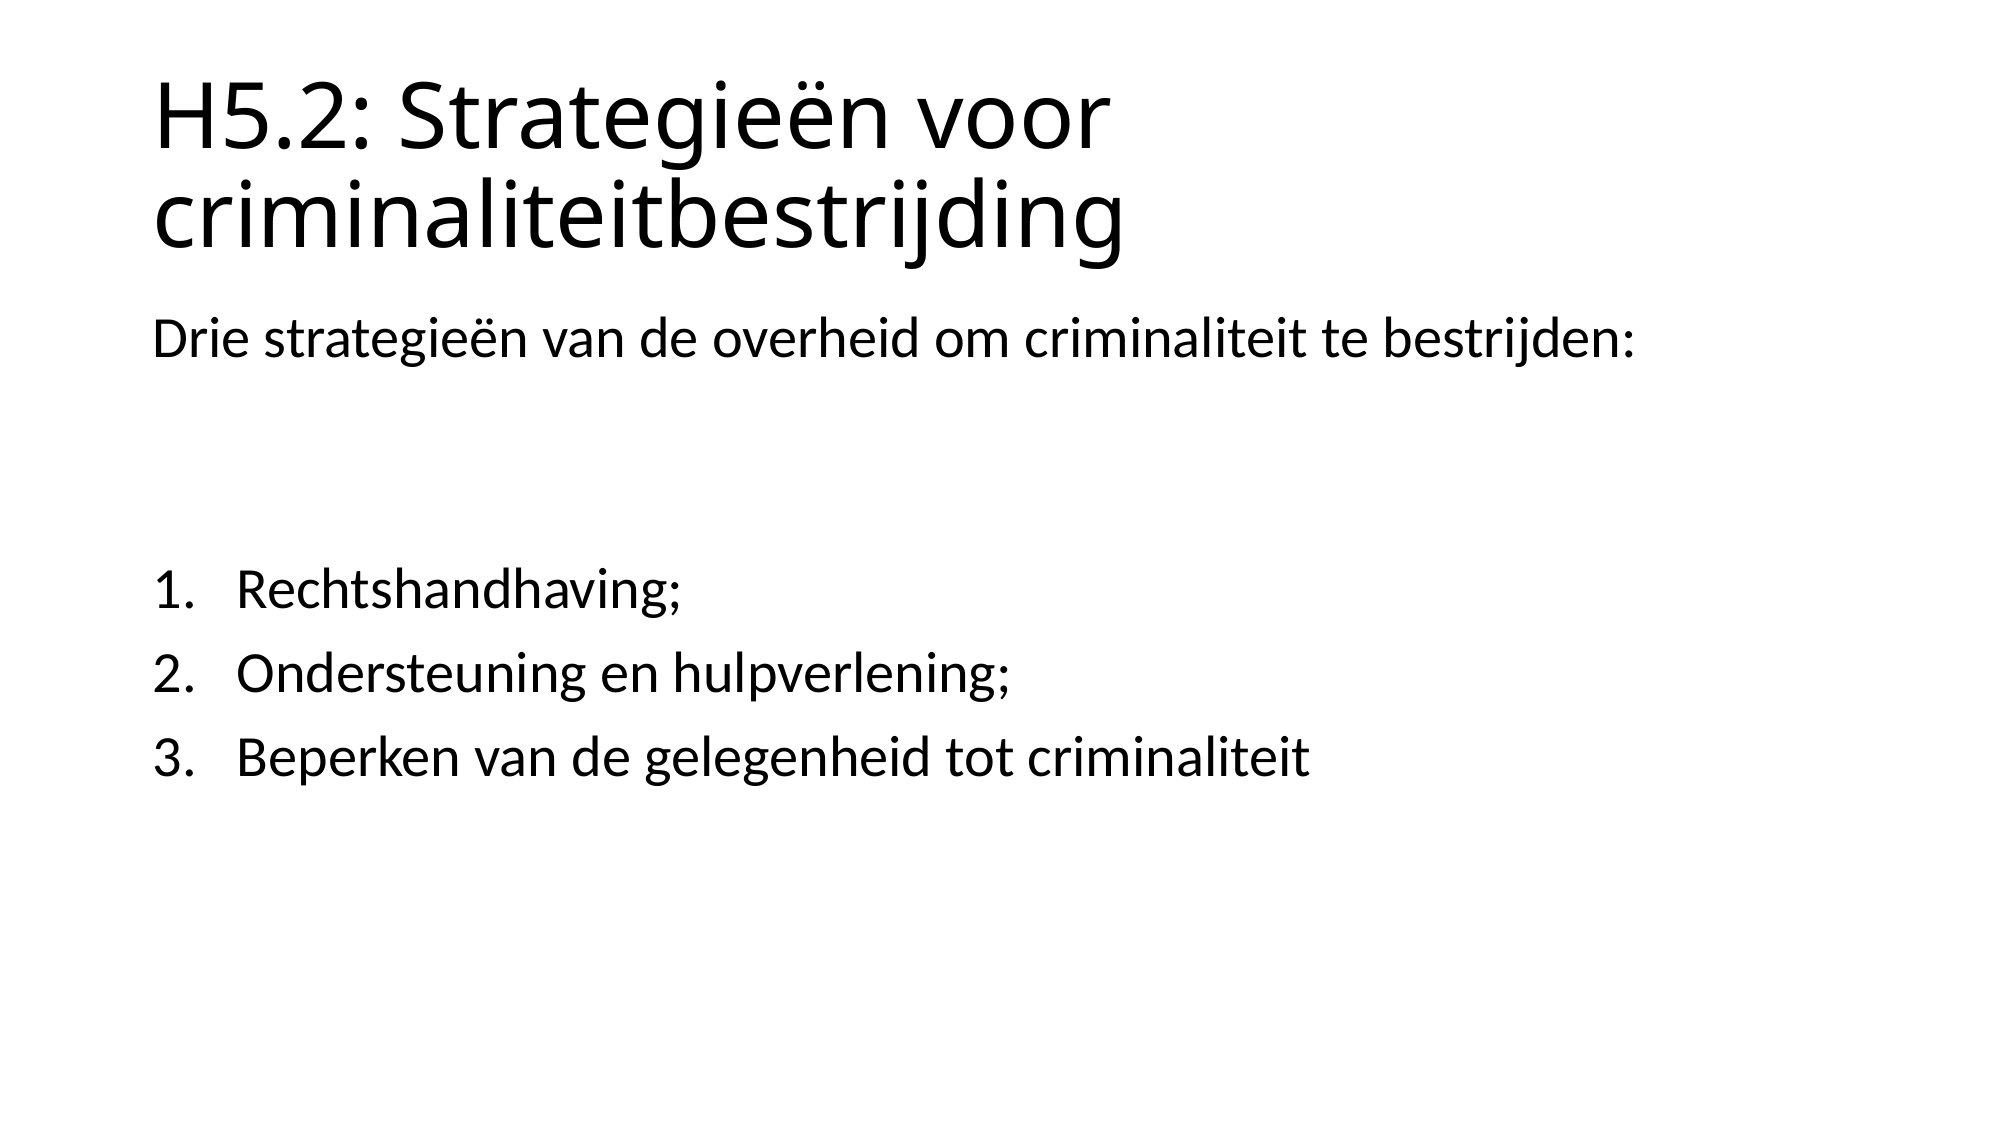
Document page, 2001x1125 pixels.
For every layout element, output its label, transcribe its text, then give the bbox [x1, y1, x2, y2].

title H5.2: Strategieën voor criminaliteitbestrijding [137, 59, 1863, 278]
list Drie strategieën van de overheid om criminaliteit te bestrijden: Rechtshandhaving; Ondersteuning en hulpverlening; Beperken van de gelegenheid tot criminaliteit [137, 299, 1863, 1014]
